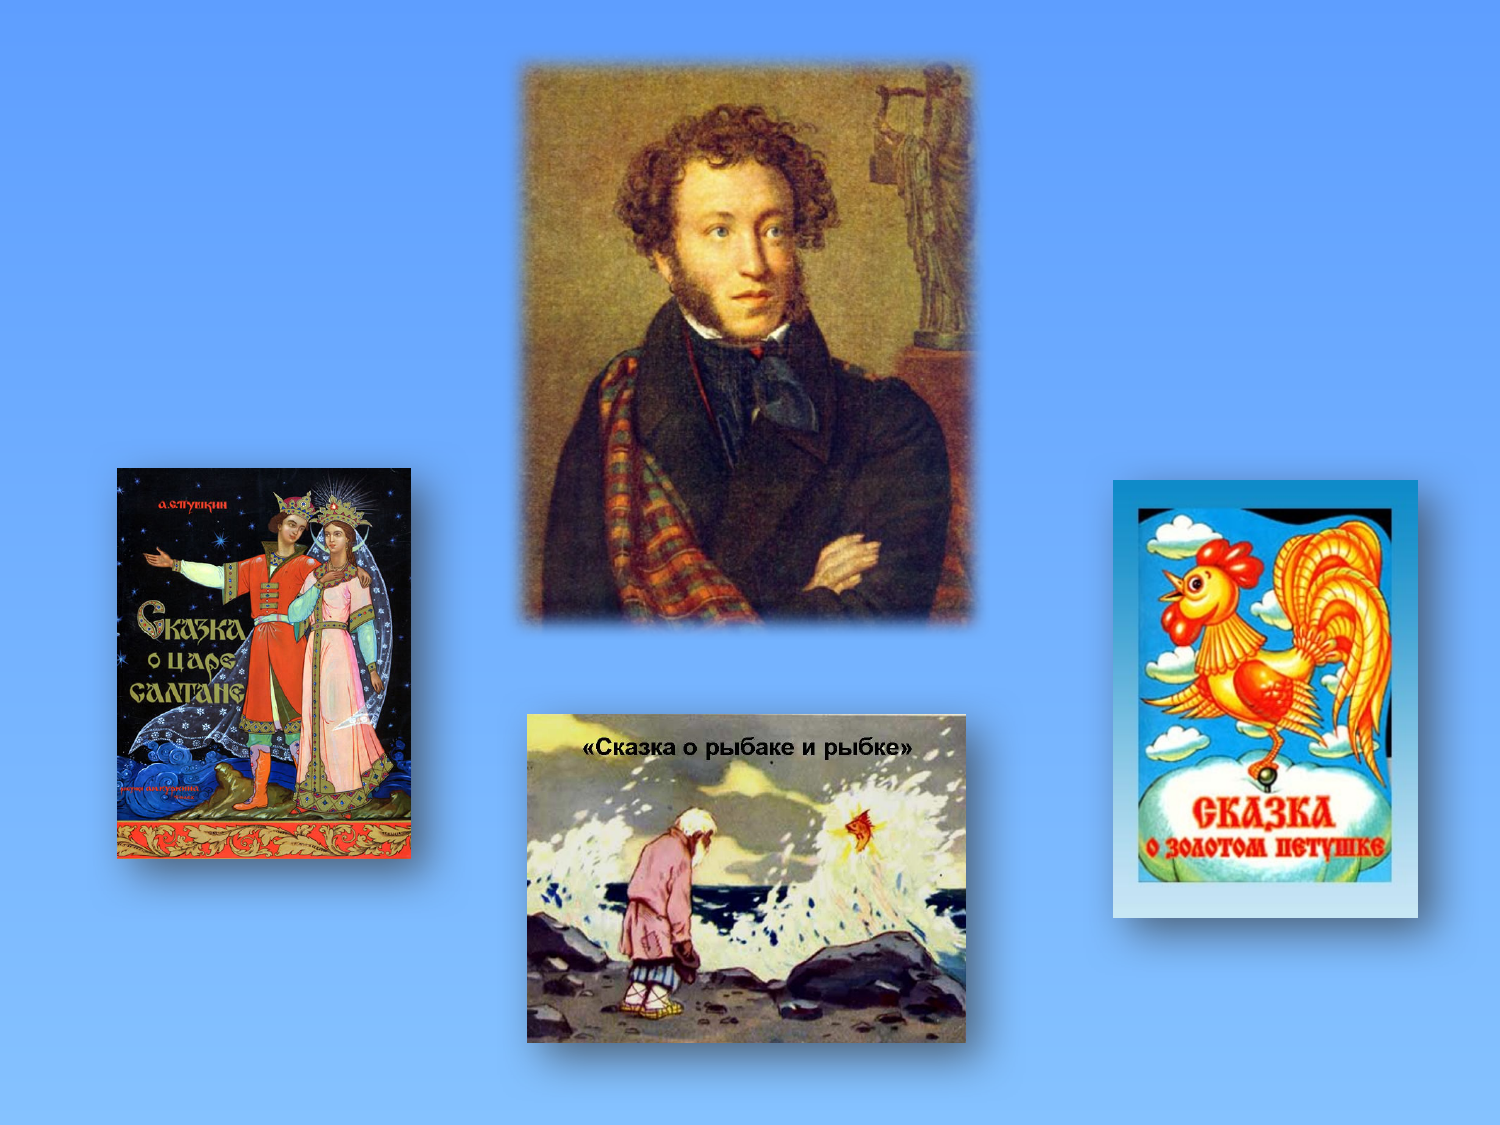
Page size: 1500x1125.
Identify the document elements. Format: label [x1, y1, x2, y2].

picture [116, 468, 411, 859]
picture [1113, 495, 1419, 918]
list [503, 46, 990, 641]
picture [527, 714, 966, 1044]
